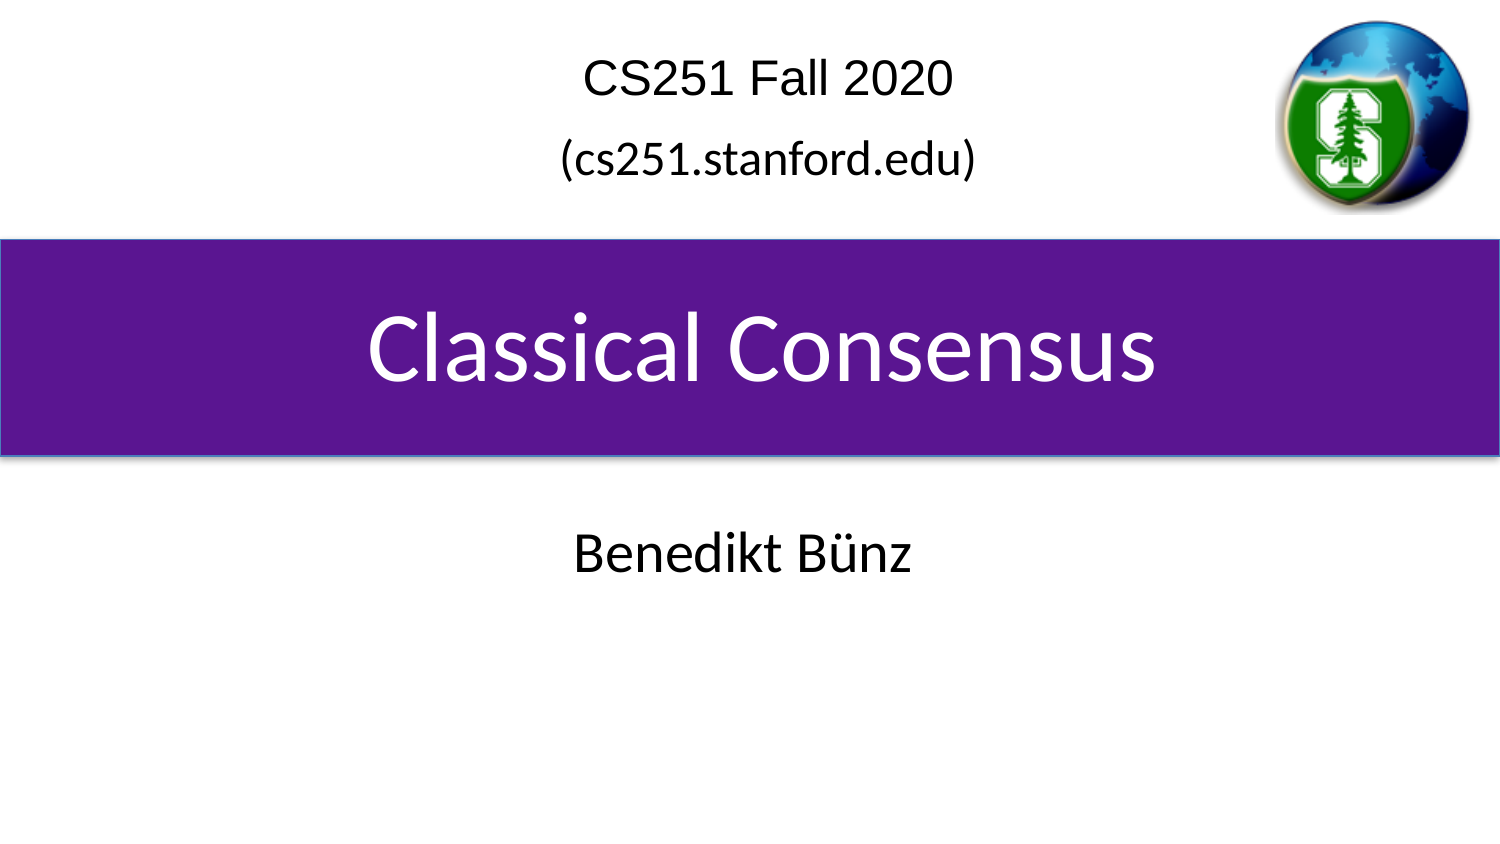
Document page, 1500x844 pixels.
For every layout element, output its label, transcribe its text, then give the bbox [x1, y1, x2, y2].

text_box Benedikt Bünz [559, 506, 941, 591]
text_box (cs251.stanford.edu) [544, 118, 993, 193]
picture [1274, 13, 1476, 215]
text_box CS251 Fall 2020 [567, 38, 970, 114]
title Classical Consensus [65, 289, 1460, 454]
